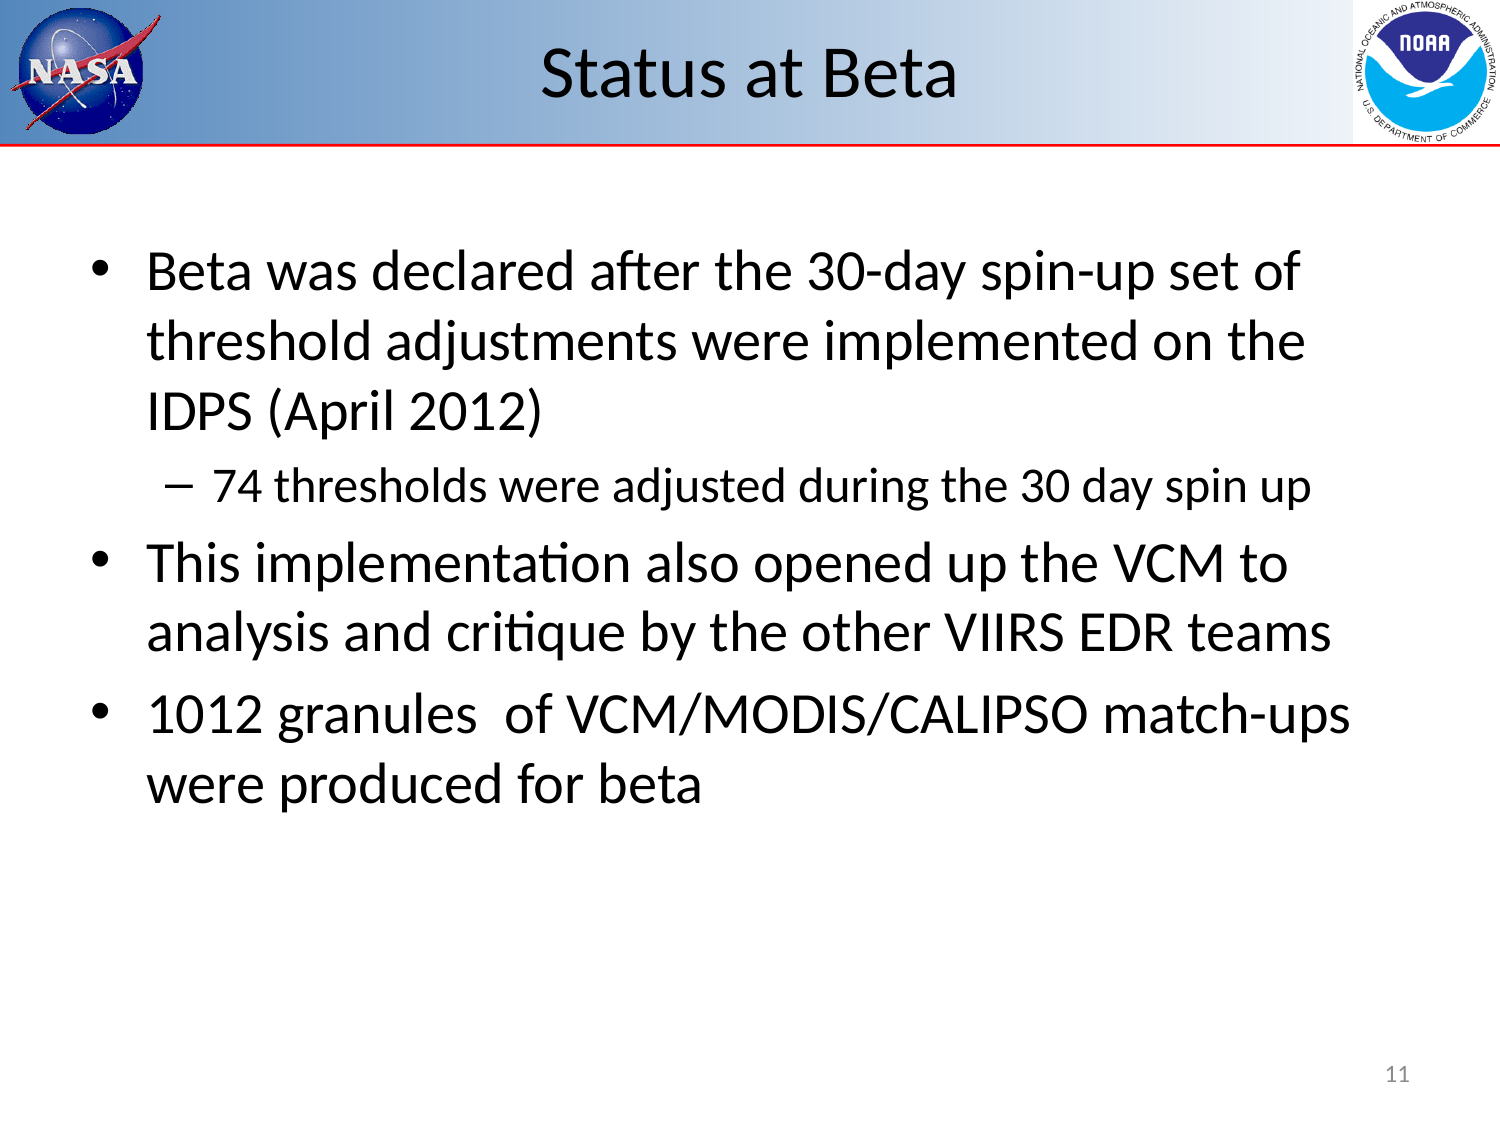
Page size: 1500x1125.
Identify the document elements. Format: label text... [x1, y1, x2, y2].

slide_number 11 [1074, 1042, 1425, 1103]
title Status at Beta [75, 0, 1425, 135]
picture [0, 0, 161, 142]
picture [1353, 0, 1498, 144]
list Beta was declared after the 30-day spin-up set of threshold adjustments were implemented on the IDPS (April 2012) 74 thresholds were adjusted during the 30 day spin up This implementation also opened up the VCM to analysis and critique by the other VIIRS EDR teams 1012 granules of VCM/MODIS/CALIPSO match-ups were produced for beta [75, 224, 1425, 1005]
